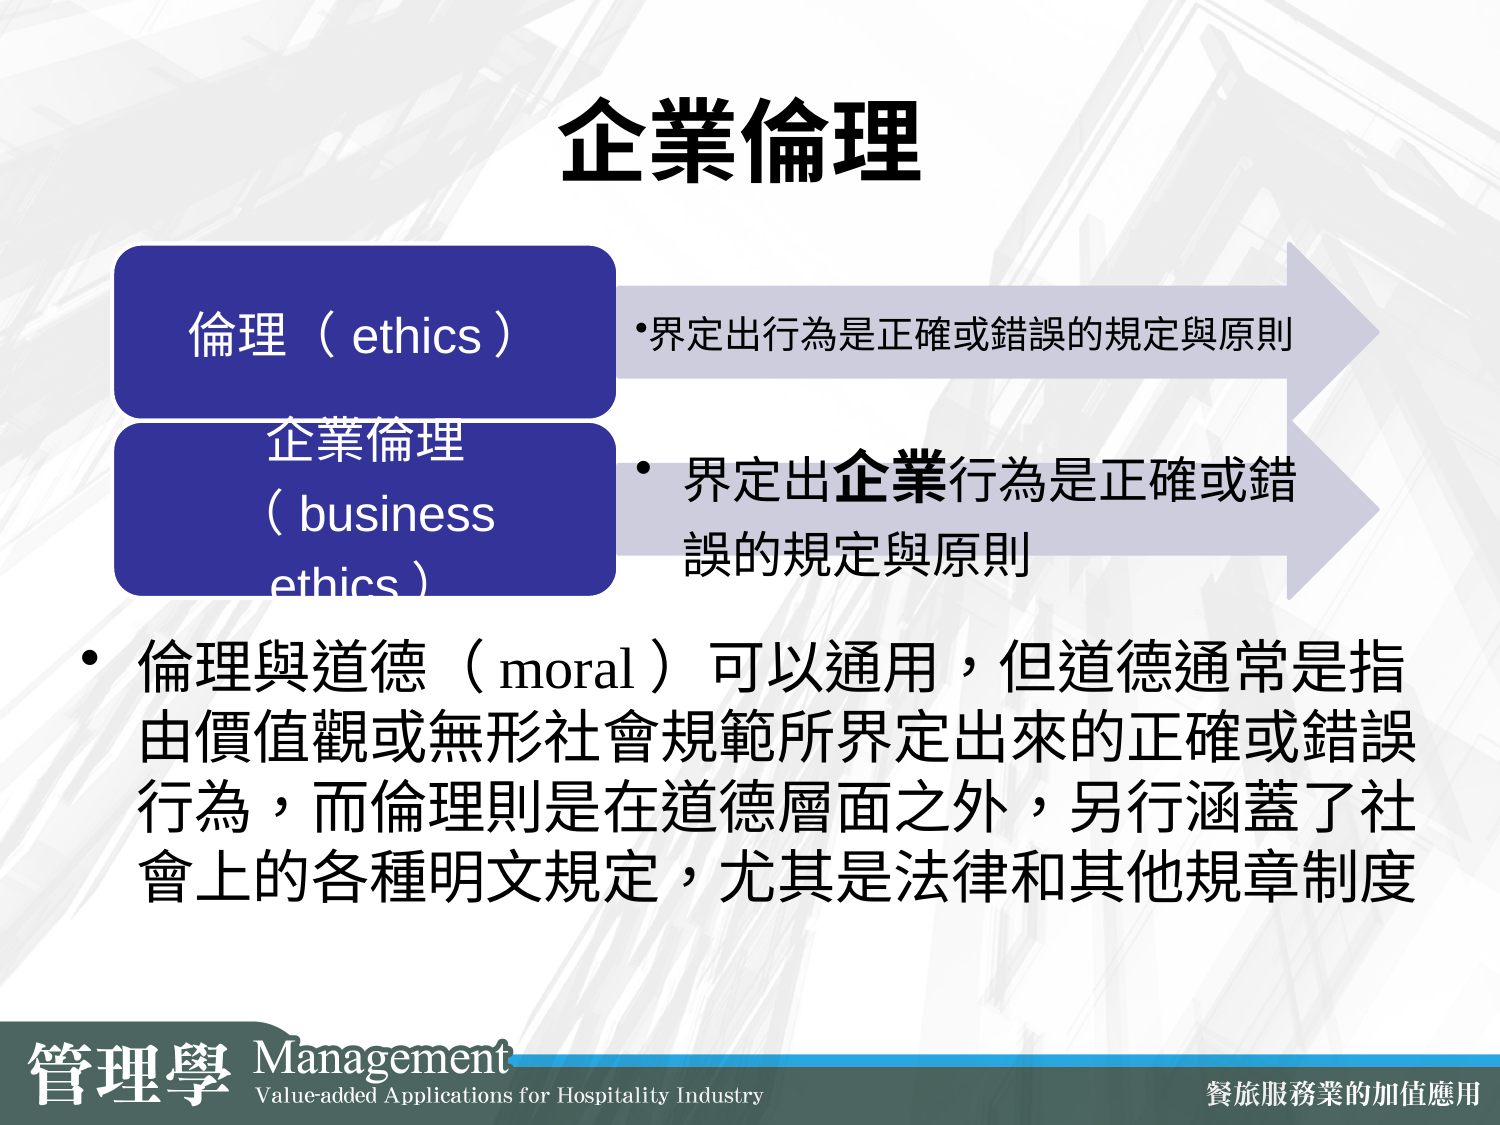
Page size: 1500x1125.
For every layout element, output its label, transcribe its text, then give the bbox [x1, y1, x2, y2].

list 倫理與道德（moral）可以通用，但道德通常是指由價值觀或無形社會規範所界定出來的正確或錯誤行為，而倫理則是在道德層面之外，另行涵蓋了社會上的各種明文規定，尤其是法律和其他規章制度 [64, 262, 1437, 1005]
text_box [111, 243, 1378, 599]
picture [0, 0, 1500, 1125]
title 企業倫理 [75, 45, 1425, 233]
